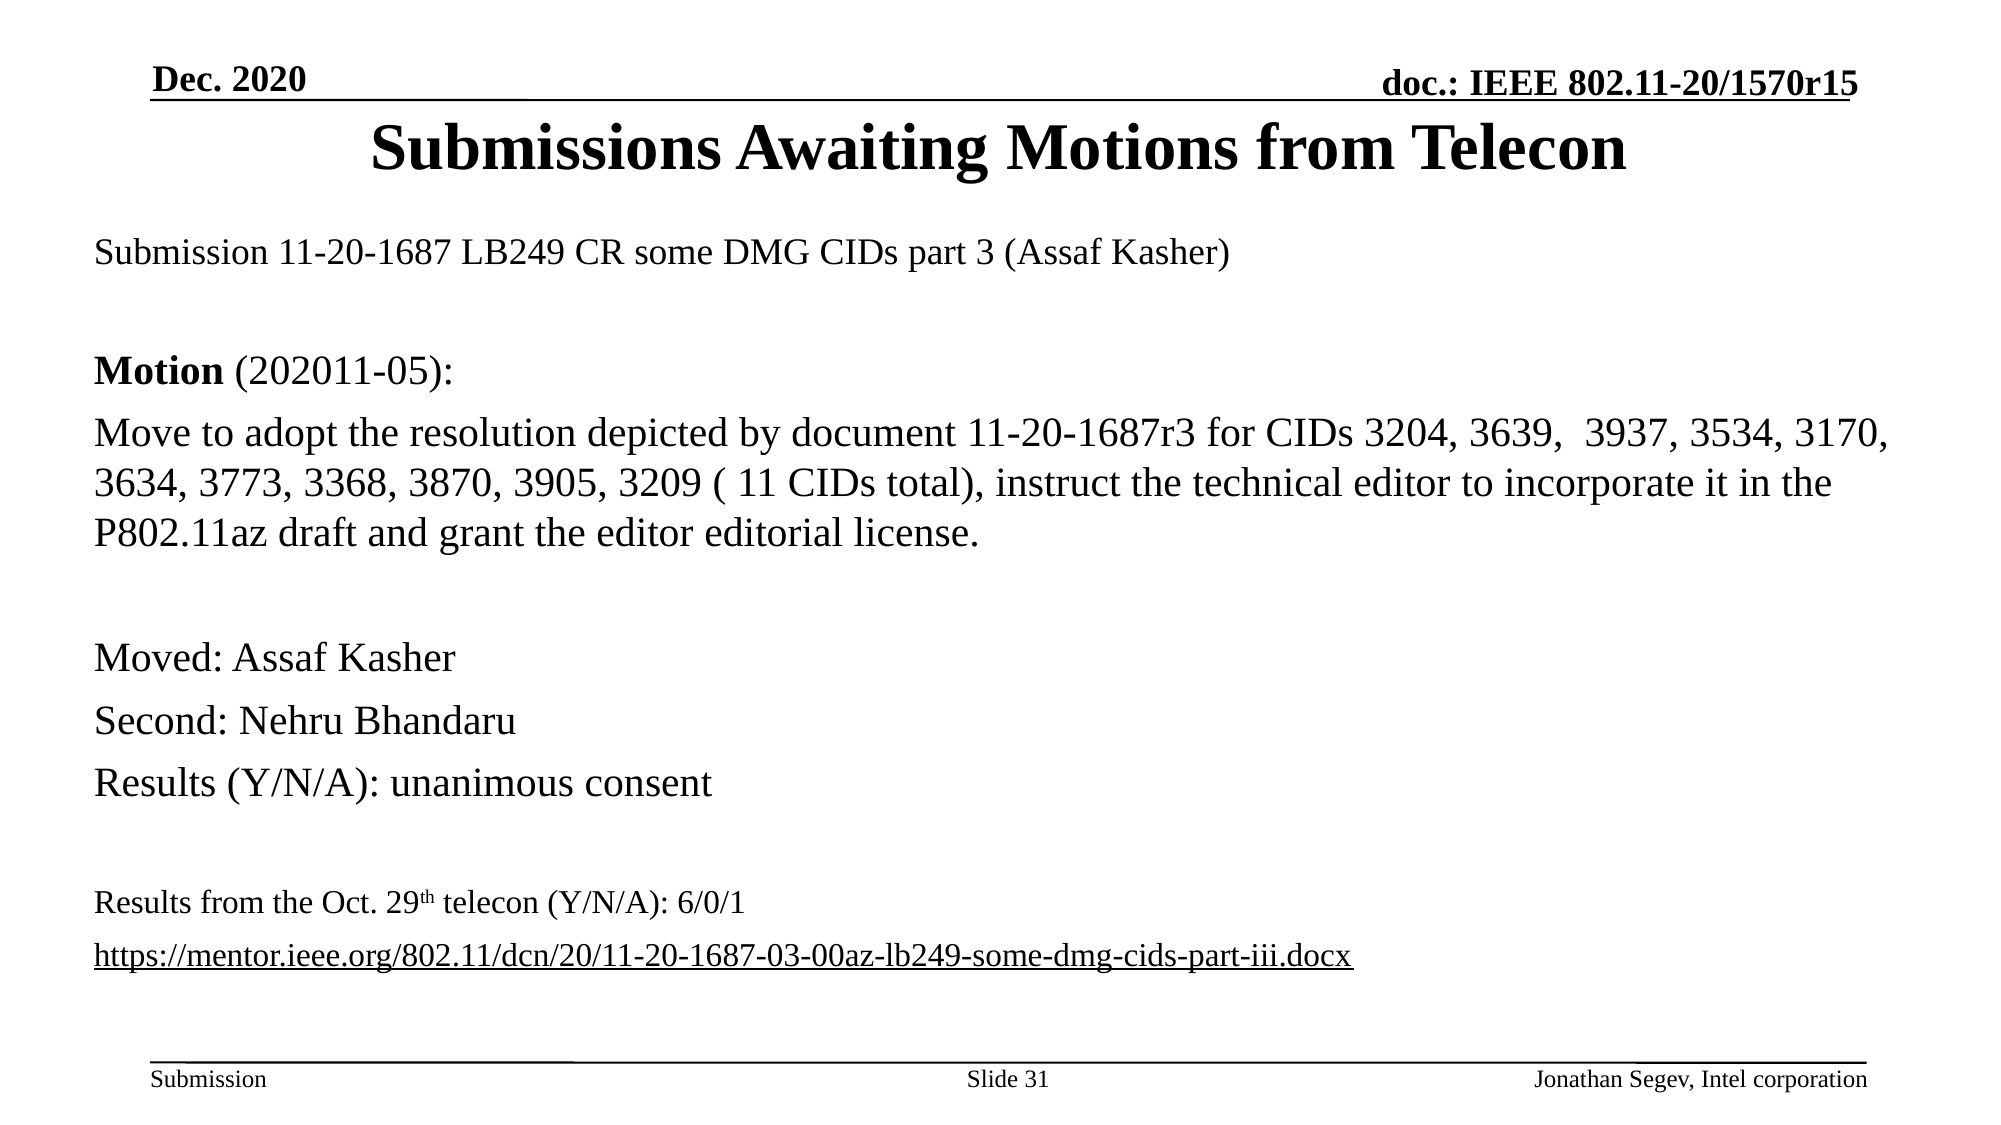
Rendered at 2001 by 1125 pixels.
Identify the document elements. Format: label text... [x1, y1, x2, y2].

title Submissions Awaiting Motions from Telecon [149, 112, 1850, 173]
slide_number Slide 31 [950, 1061, 1067, 1123]
footer Jonathan Segev, Intel corporation [1171, 1061, 1869, 1093]
list Submission 11-20-1687 LB249 CR some DMG CIDs part 3 (Assaf Kasher) Motion (202011-05): Move to adopt the resolution depicted by document 11-20-1687r3 for CIDs 3204, 3639, 3937, 3534, 3170, 3634, 3773, 3368, 3870, 3905, 3209 ( 11 CIDs total), instruct the technical editor to incorporate it in the P802.11az draft and grant the editor editorial license. Moved: Assaf Kasher Second: Nehru Bhandaru Results (Y/N/A): unanimous consent Results from the Oct. 29th telecon (Y/N/A): 6/0/1 https://mentor.ieee.org/802.11/dcn/20/11-20-1687-03-00az-lb249-some-dmg-cids-part-iii.docx [78, 219, 1922, 1000]
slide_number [152, 54, 563, 100]
